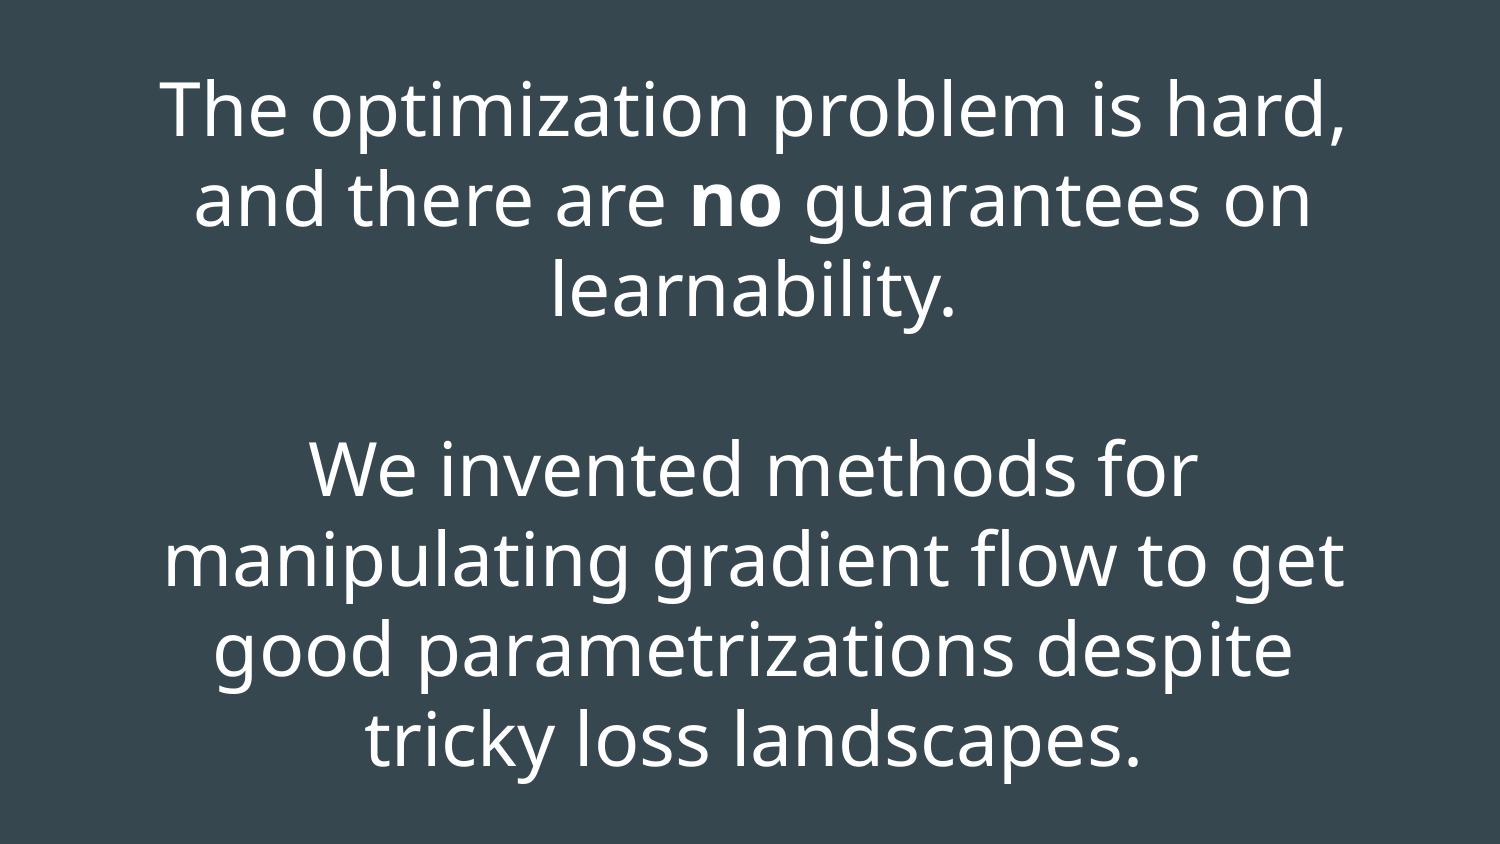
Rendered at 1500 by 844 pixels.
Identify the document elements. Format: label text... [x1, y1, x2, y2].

title The optimization problem is hard, and there are no guarantees on learnability. We invented methods for manipulating gradient flow to get good parametrizations despite tricky loss landscapes. [110, 351, 1399, 493]
